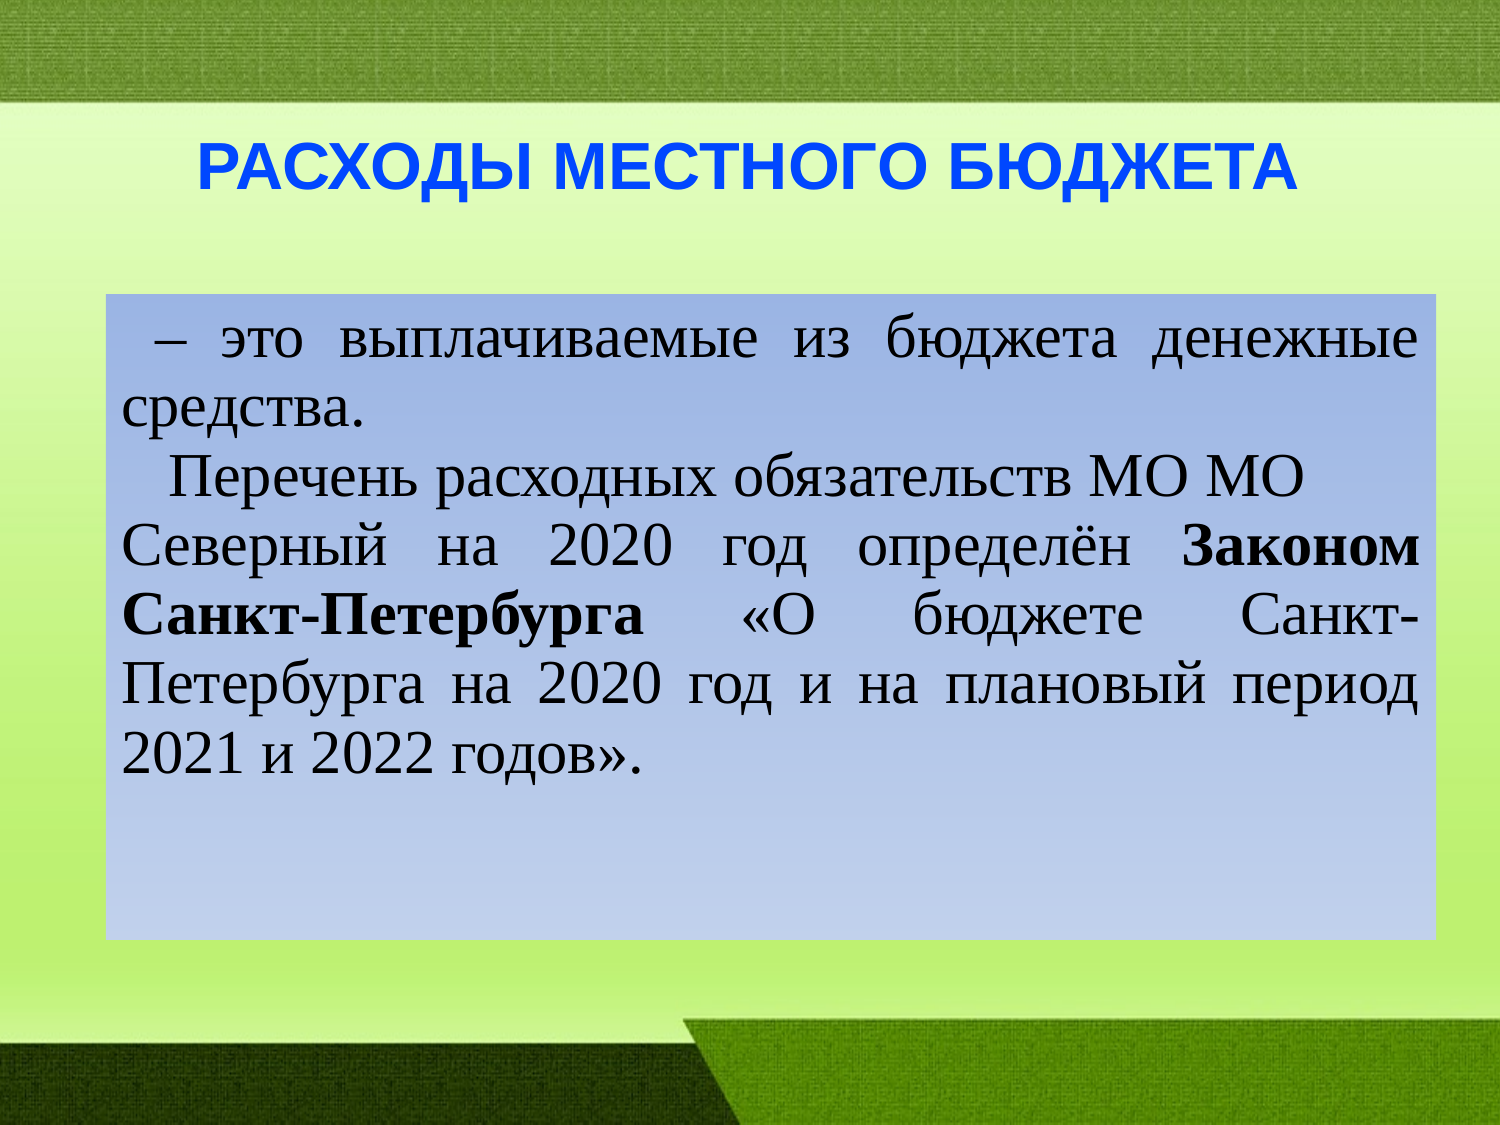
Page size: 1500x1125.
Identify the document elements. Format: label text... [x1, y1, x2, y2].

text_box РАСХОДЫ МЕСТНОГО БЮДЖЕТА [130, 115, 1367, 210]
table_header – это выплачиваемые из бюджета денежные средства. Перечень расходных обязательств МО МО Северный на 2020 год определён Законом Санкт-Петербурга «О бюджете Санкт-Петербурга на 2020 год и на плановый период 2021 и 2022 годов». [106, 294, 1436, 939]
picture [0, 0, 1500, 1125]
